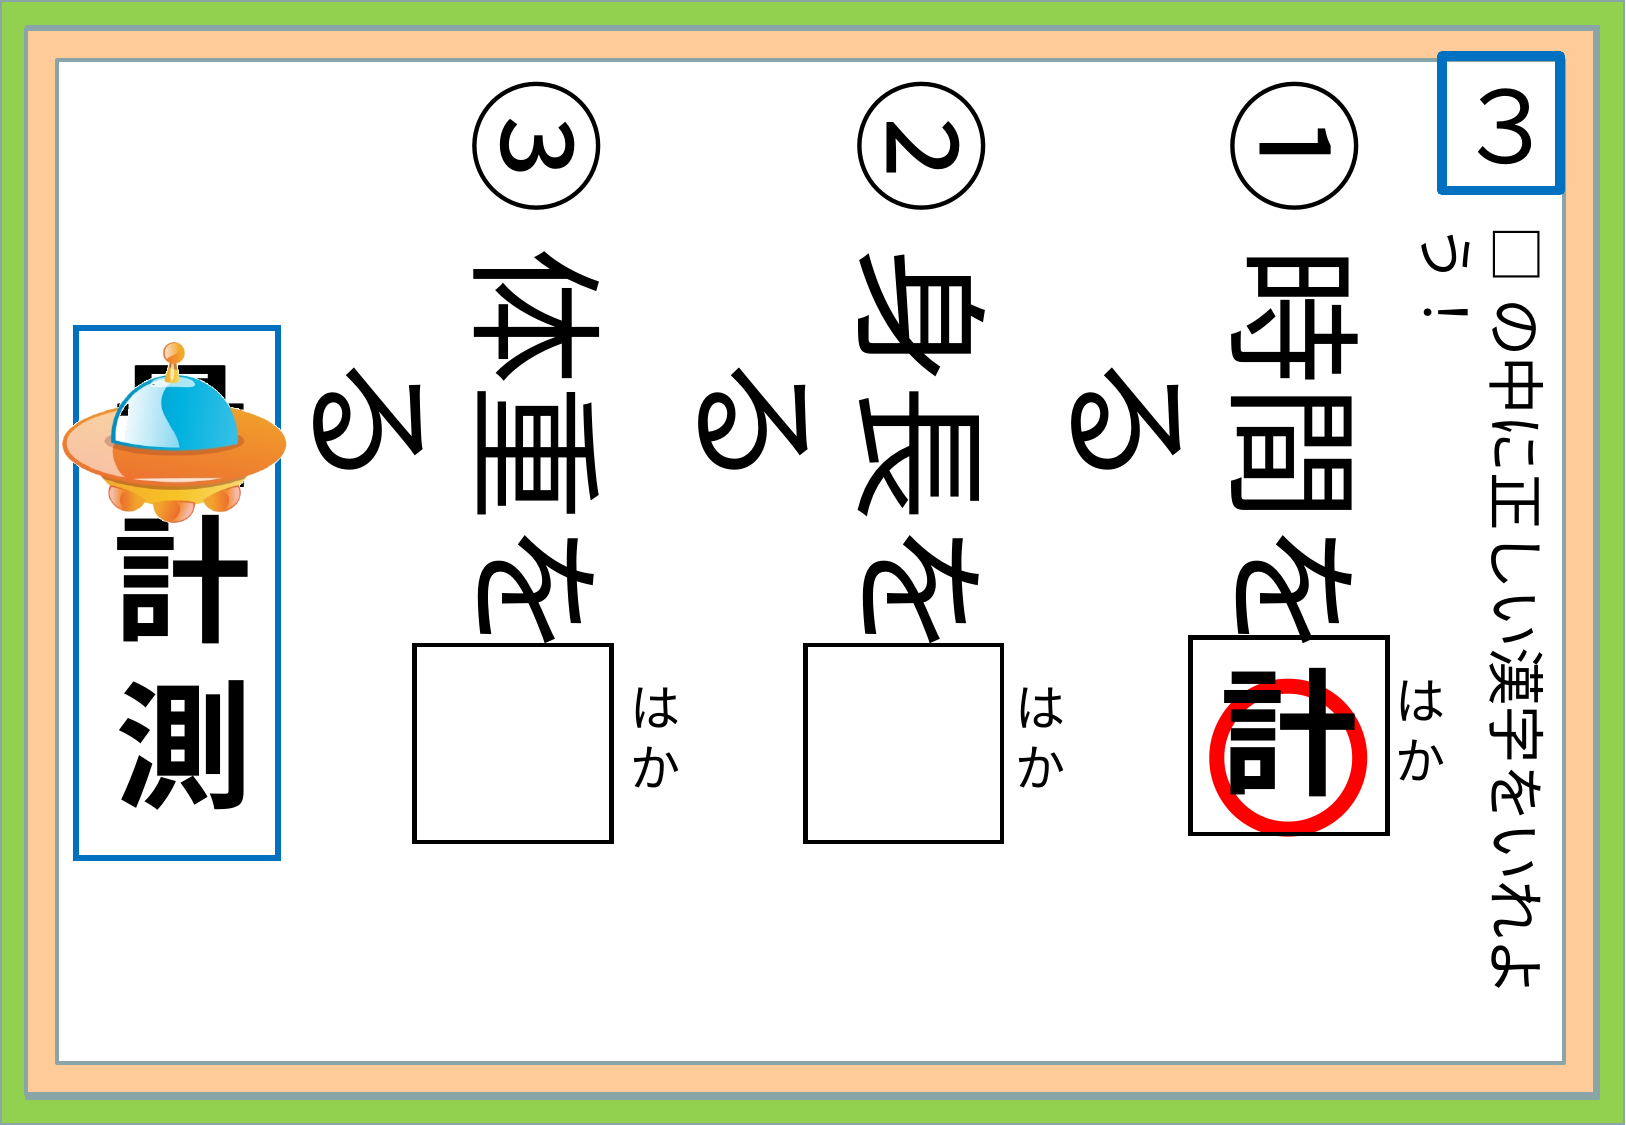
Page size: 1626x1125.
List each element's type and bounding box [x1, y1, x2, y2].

text_box [805, 62, 1056, 1061]
text_box [414, 62, 671, 1061]
text_box [0, 0, 1625, 1125]
text_box [1190, 62, 1436, 1061]
picture [59, 339, 287, 524]
